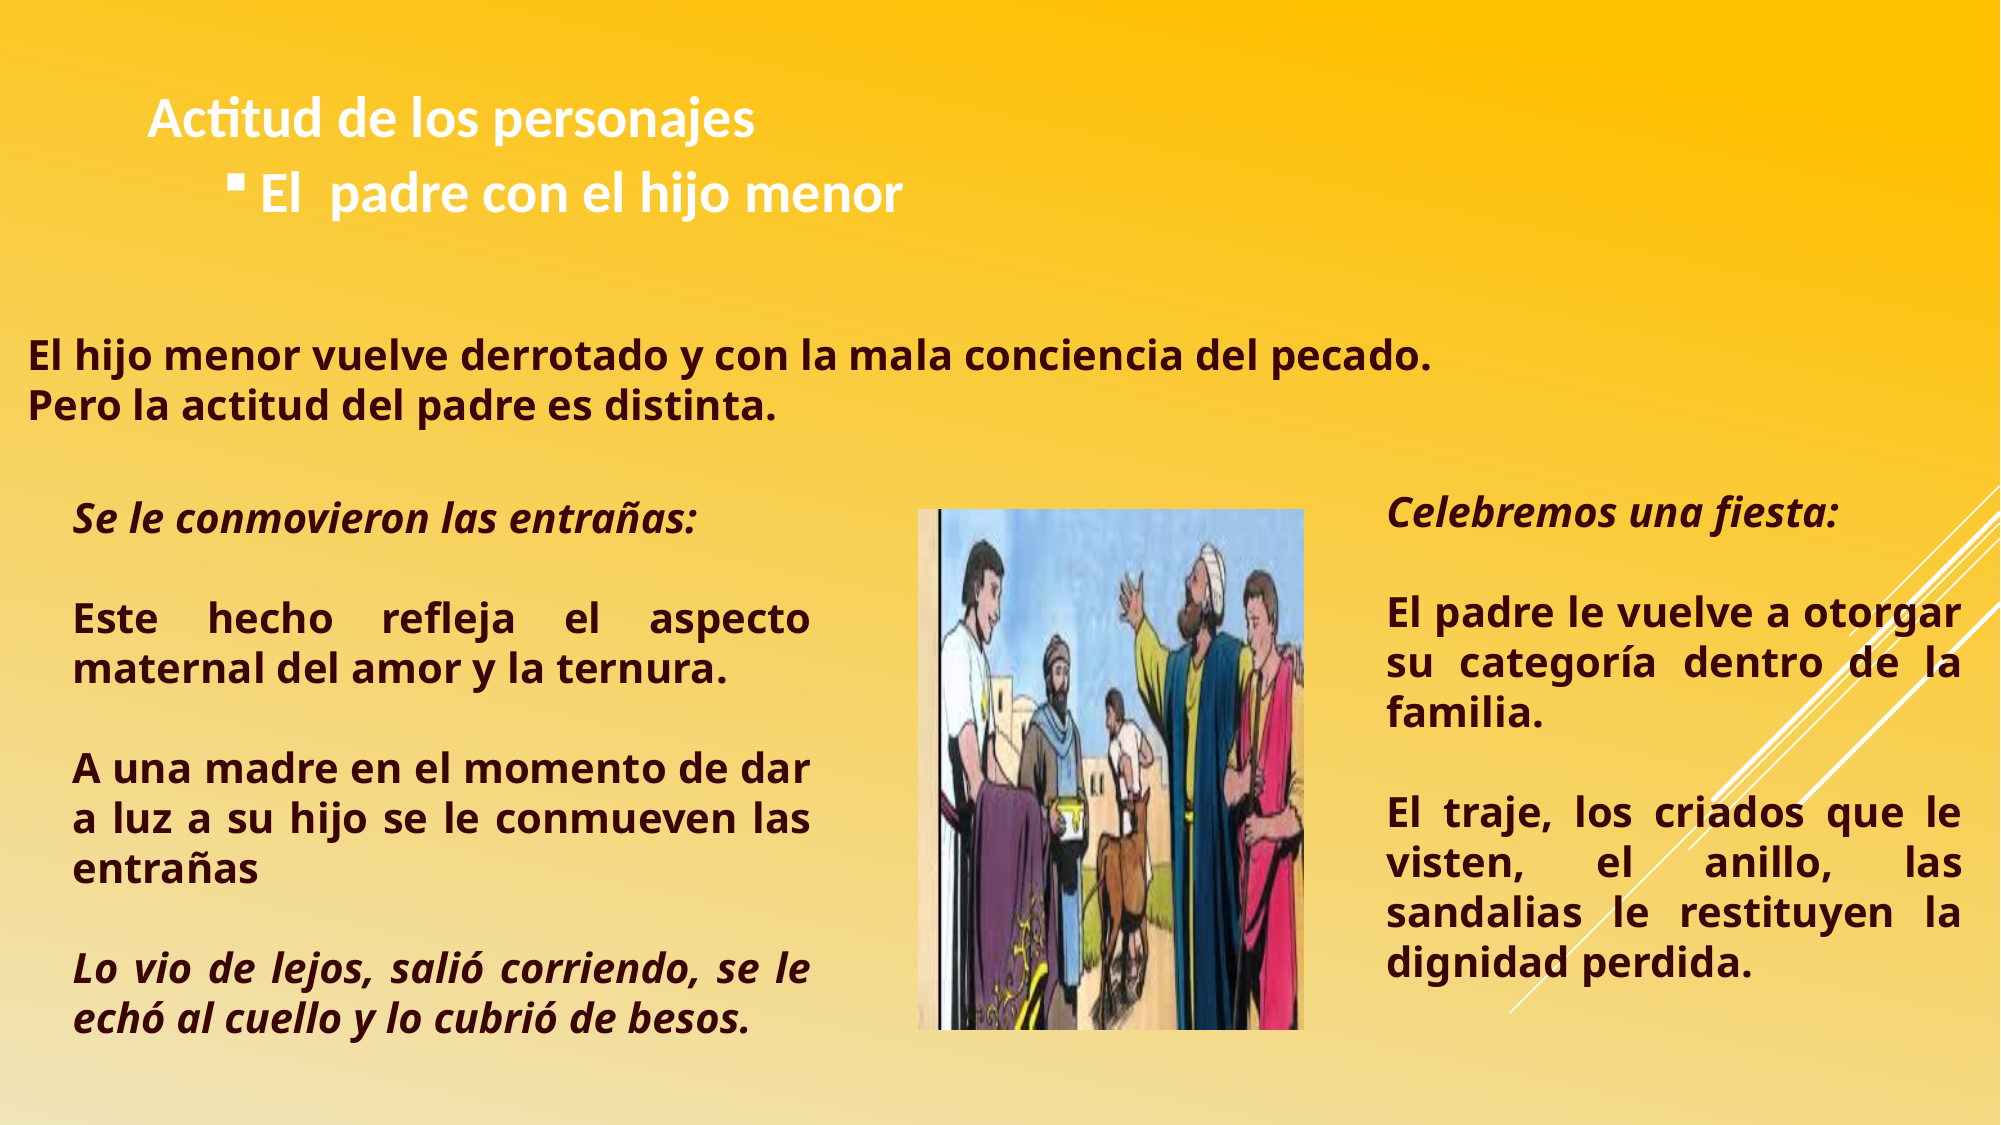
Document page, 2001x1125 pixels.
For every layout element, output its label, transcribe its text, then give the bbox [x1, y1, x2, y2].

text_box Se le conmovieron las entrañas: Este hecho refleja el aspecto maternal del amor y la ternura. A una madre en el momento de dar a luz a su hijo se le conmueven las entrañas Lo vio de lejos, salió corriendo, se le echó al cuello y lo cubrió de besos. [57, 484, 827, 1050]
text_box Celebremos una fiesta: El padre le vuelve a otorgar su categoría dentro de la familia. El traje, los criados que le visten, el anillo, las sandalias le restituyen la dignidad perdida. [1371, 478, 1978, 993]
picture [917, 509, 1304, 1030]
text_box El hijo menor vuelve derrotado y con la mala conciencia del pecado. Pero la actitud del padre es distinta. [12, 321, 1502, 437]
text_box Actitud de los personajes El padre con el hijo menor [57, 67, 1425, 232]
